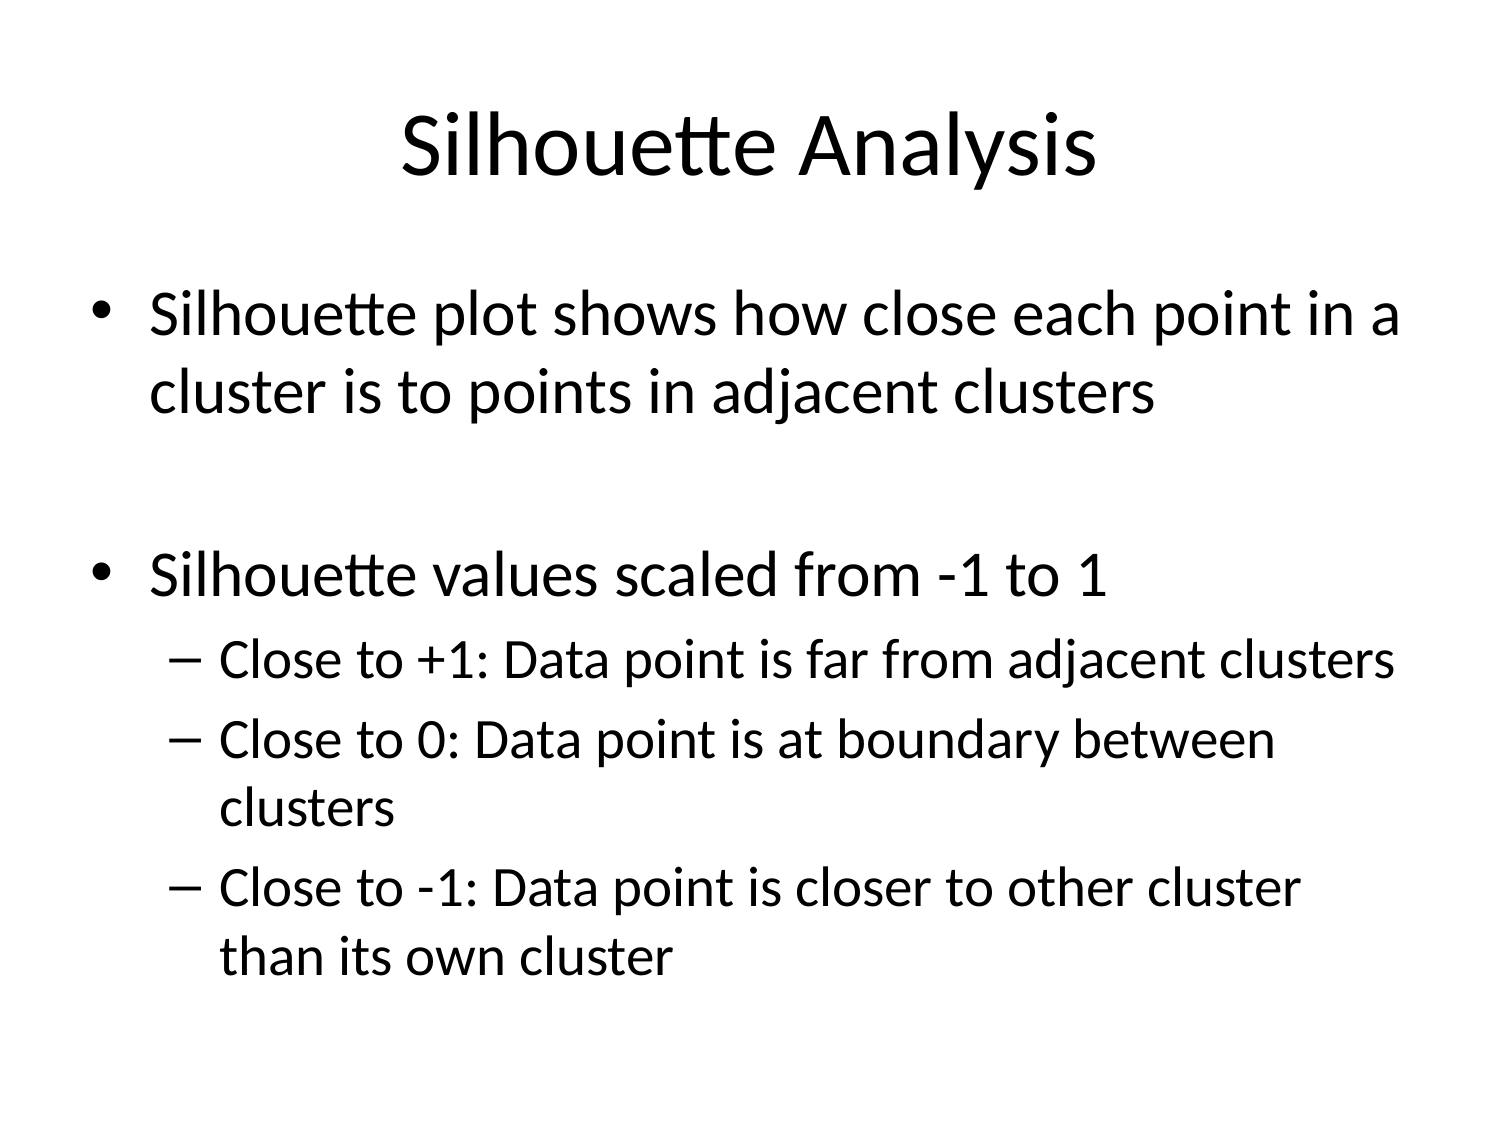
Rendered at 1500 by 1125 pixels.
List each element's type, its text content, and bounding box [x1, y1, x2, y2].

title Silhouette Analysis [75, 45, 1425, 233]
list Silhouette plot shows how close each point in a cluster is to points in adjacent clusters Silhouette values scaled from -1 to 1 Close to +1: Data point is far from adjacent clusters Close to 0: Data point is at boundary between clusters Close to -1: Data point is closer to other cluster than its own cluster [75, 262, 1425, 1005]
